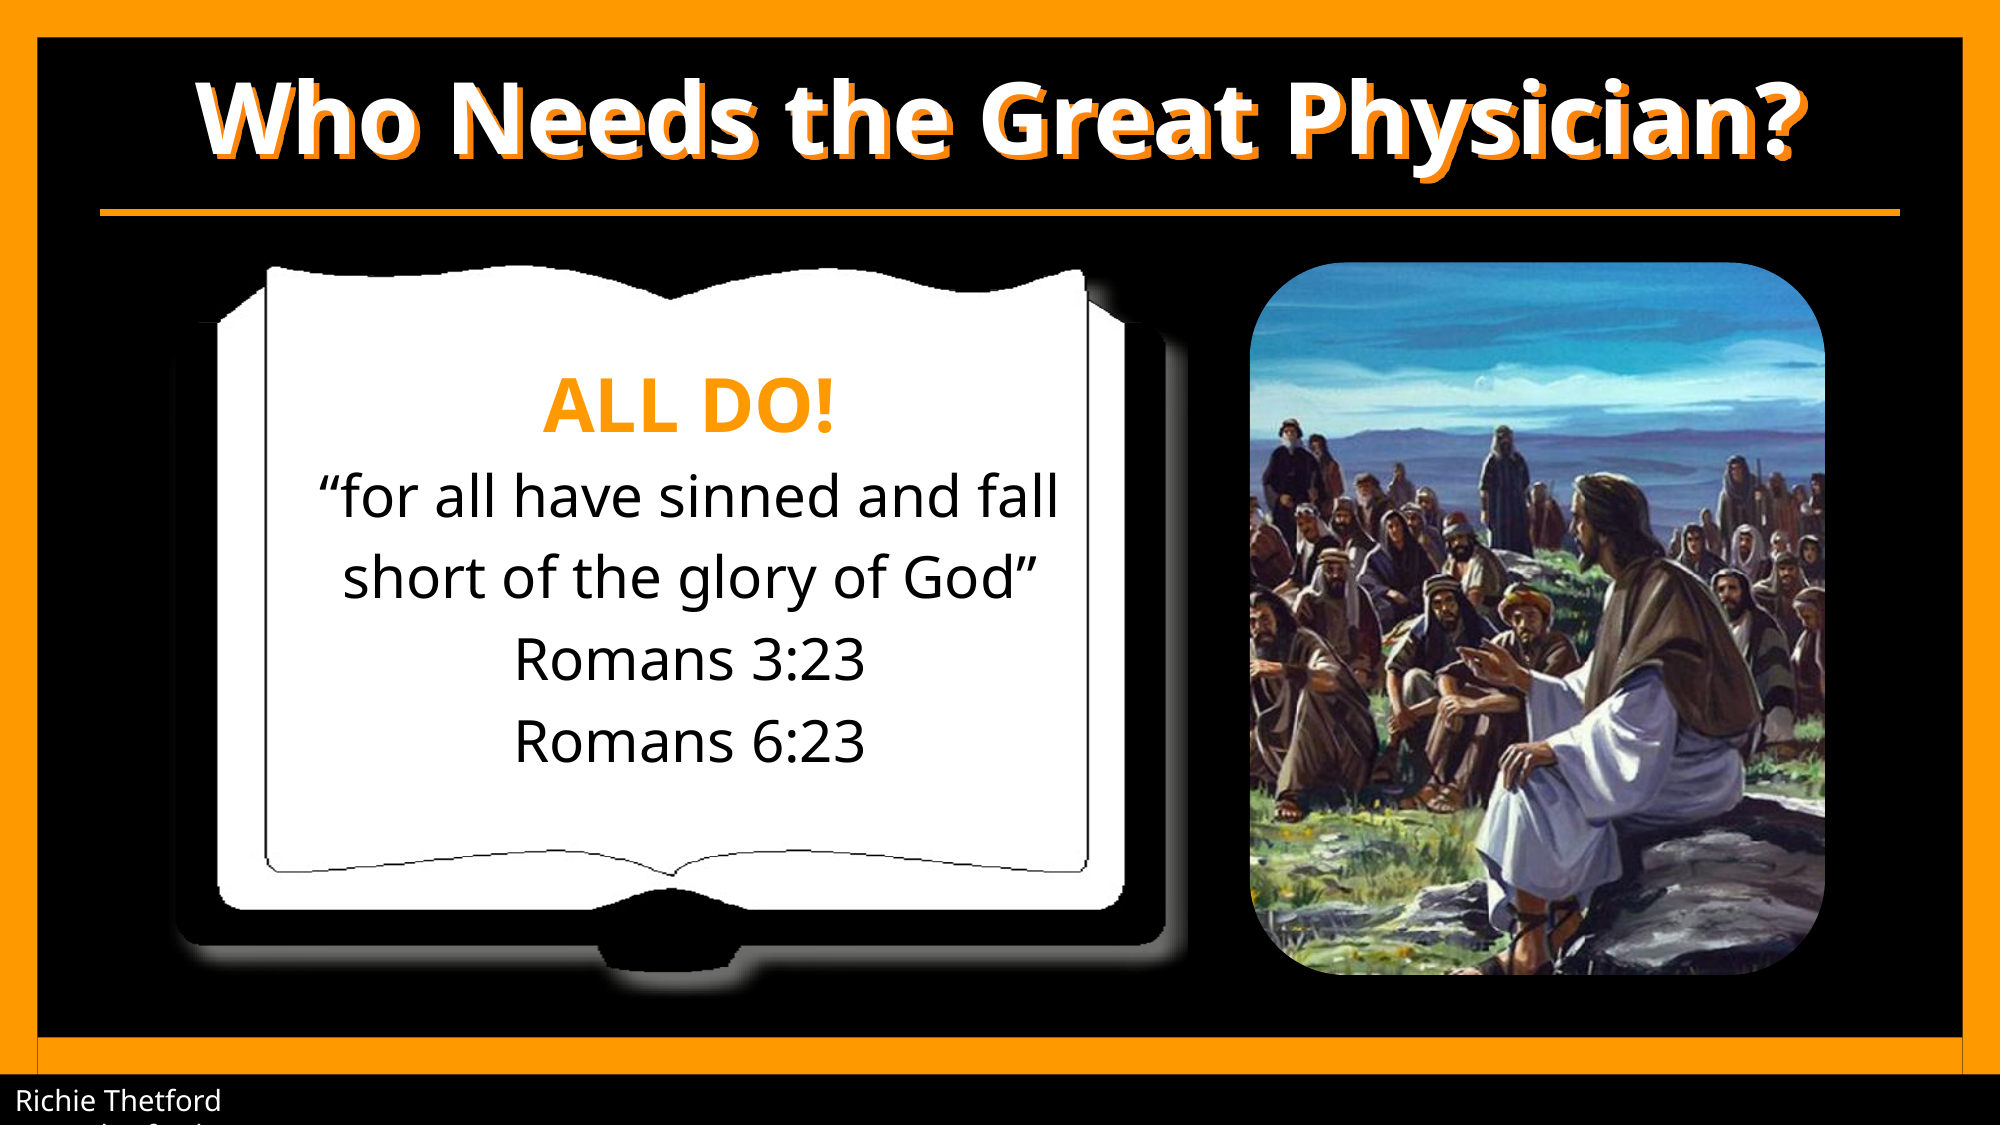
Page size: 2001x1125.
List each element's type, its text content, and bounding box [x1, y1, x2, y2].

text_box Richie Thetford www.thetfordcountry.com [0, 1074, 2000, 1125]
picture [167, 237, 1188, 1001]
text_box [0, 38, 38, 1074]
text_box [37, 1037, 1963, 1074]
text_box [0, 0, 1988, 38]
picture [1249, 262, 1826, 976]
text_box [1962, 0, 2000, 1074]
title Who Needs the Great Physician? [99, 38, 1901, 212]
